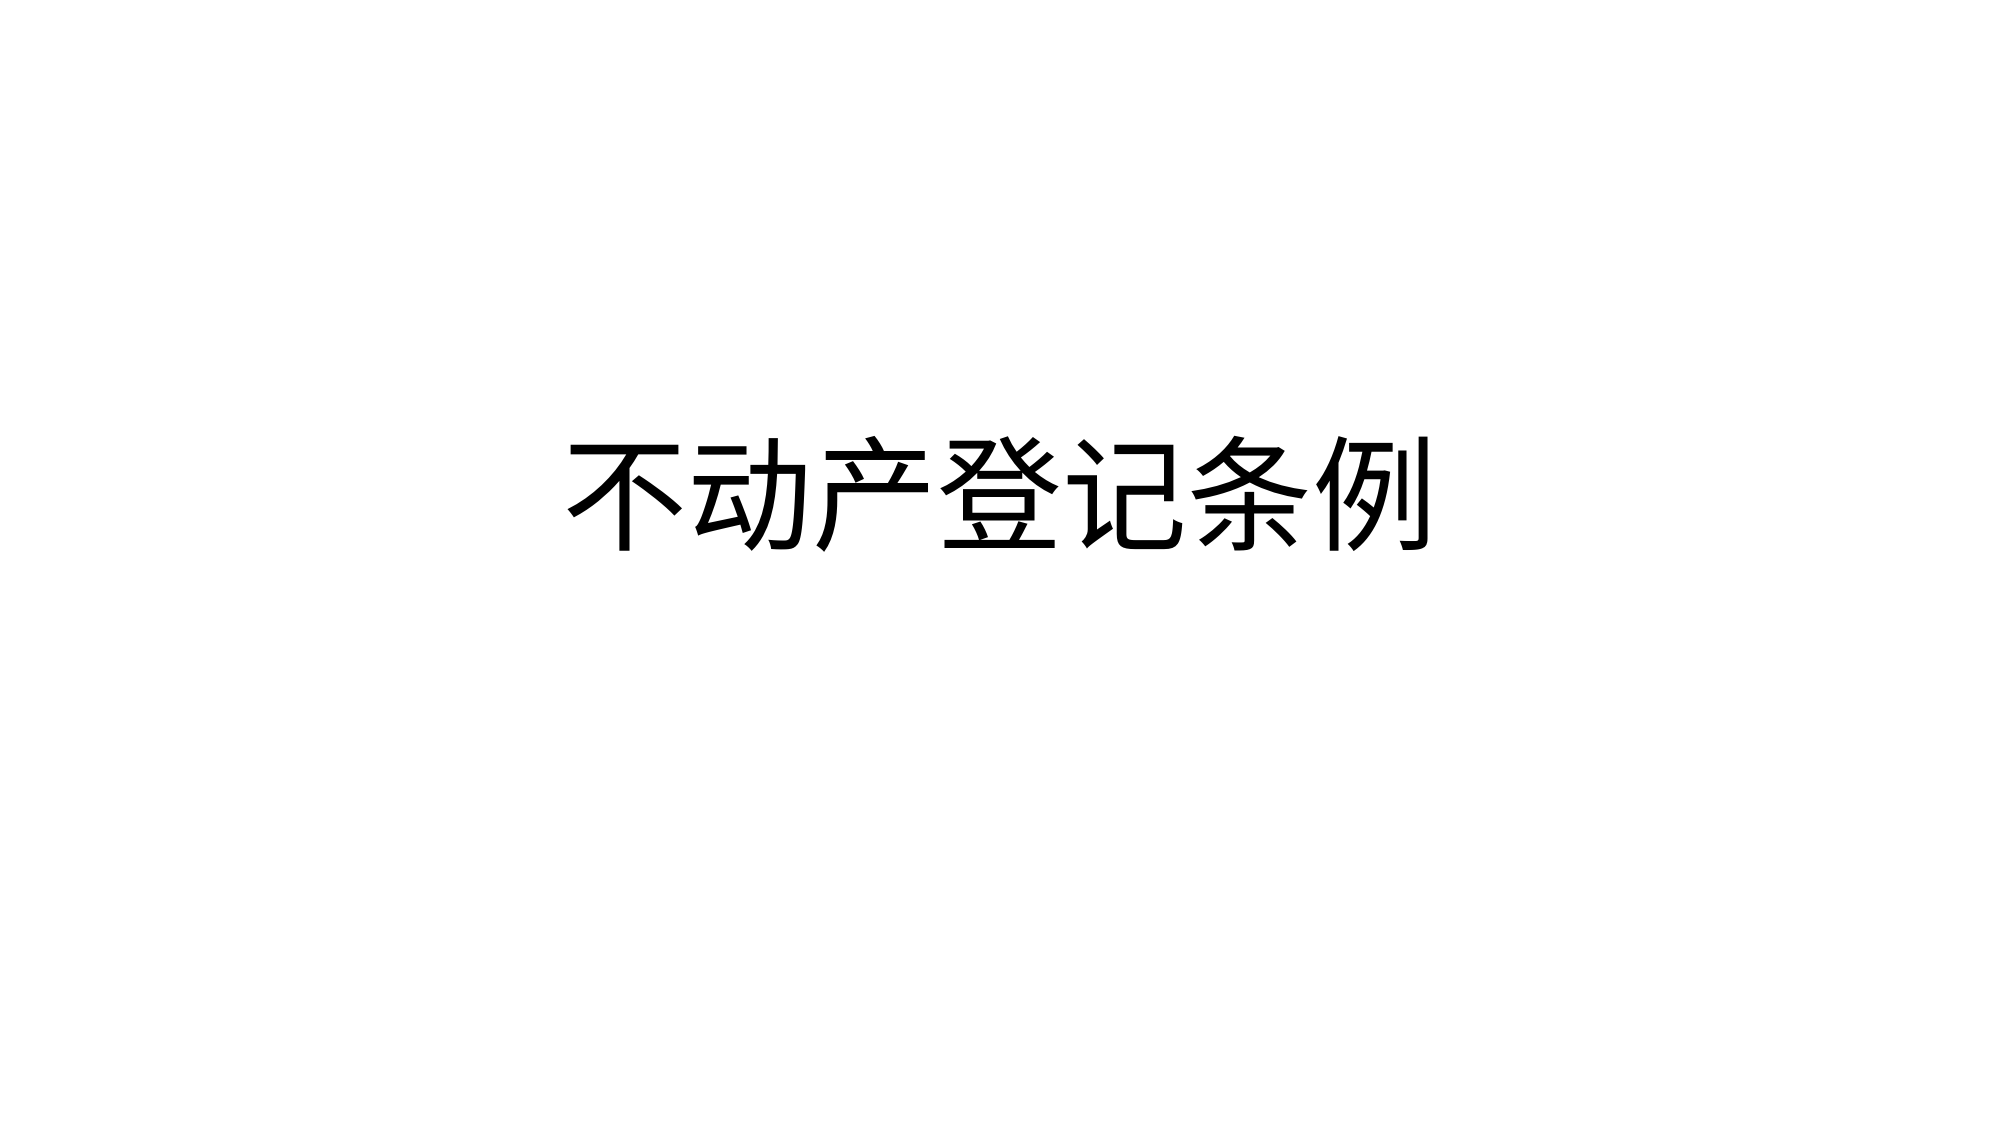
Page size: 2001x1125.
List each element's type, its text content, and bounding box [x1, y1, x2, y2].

title 不动产登记条例 [249, 184, 1750, 576]
